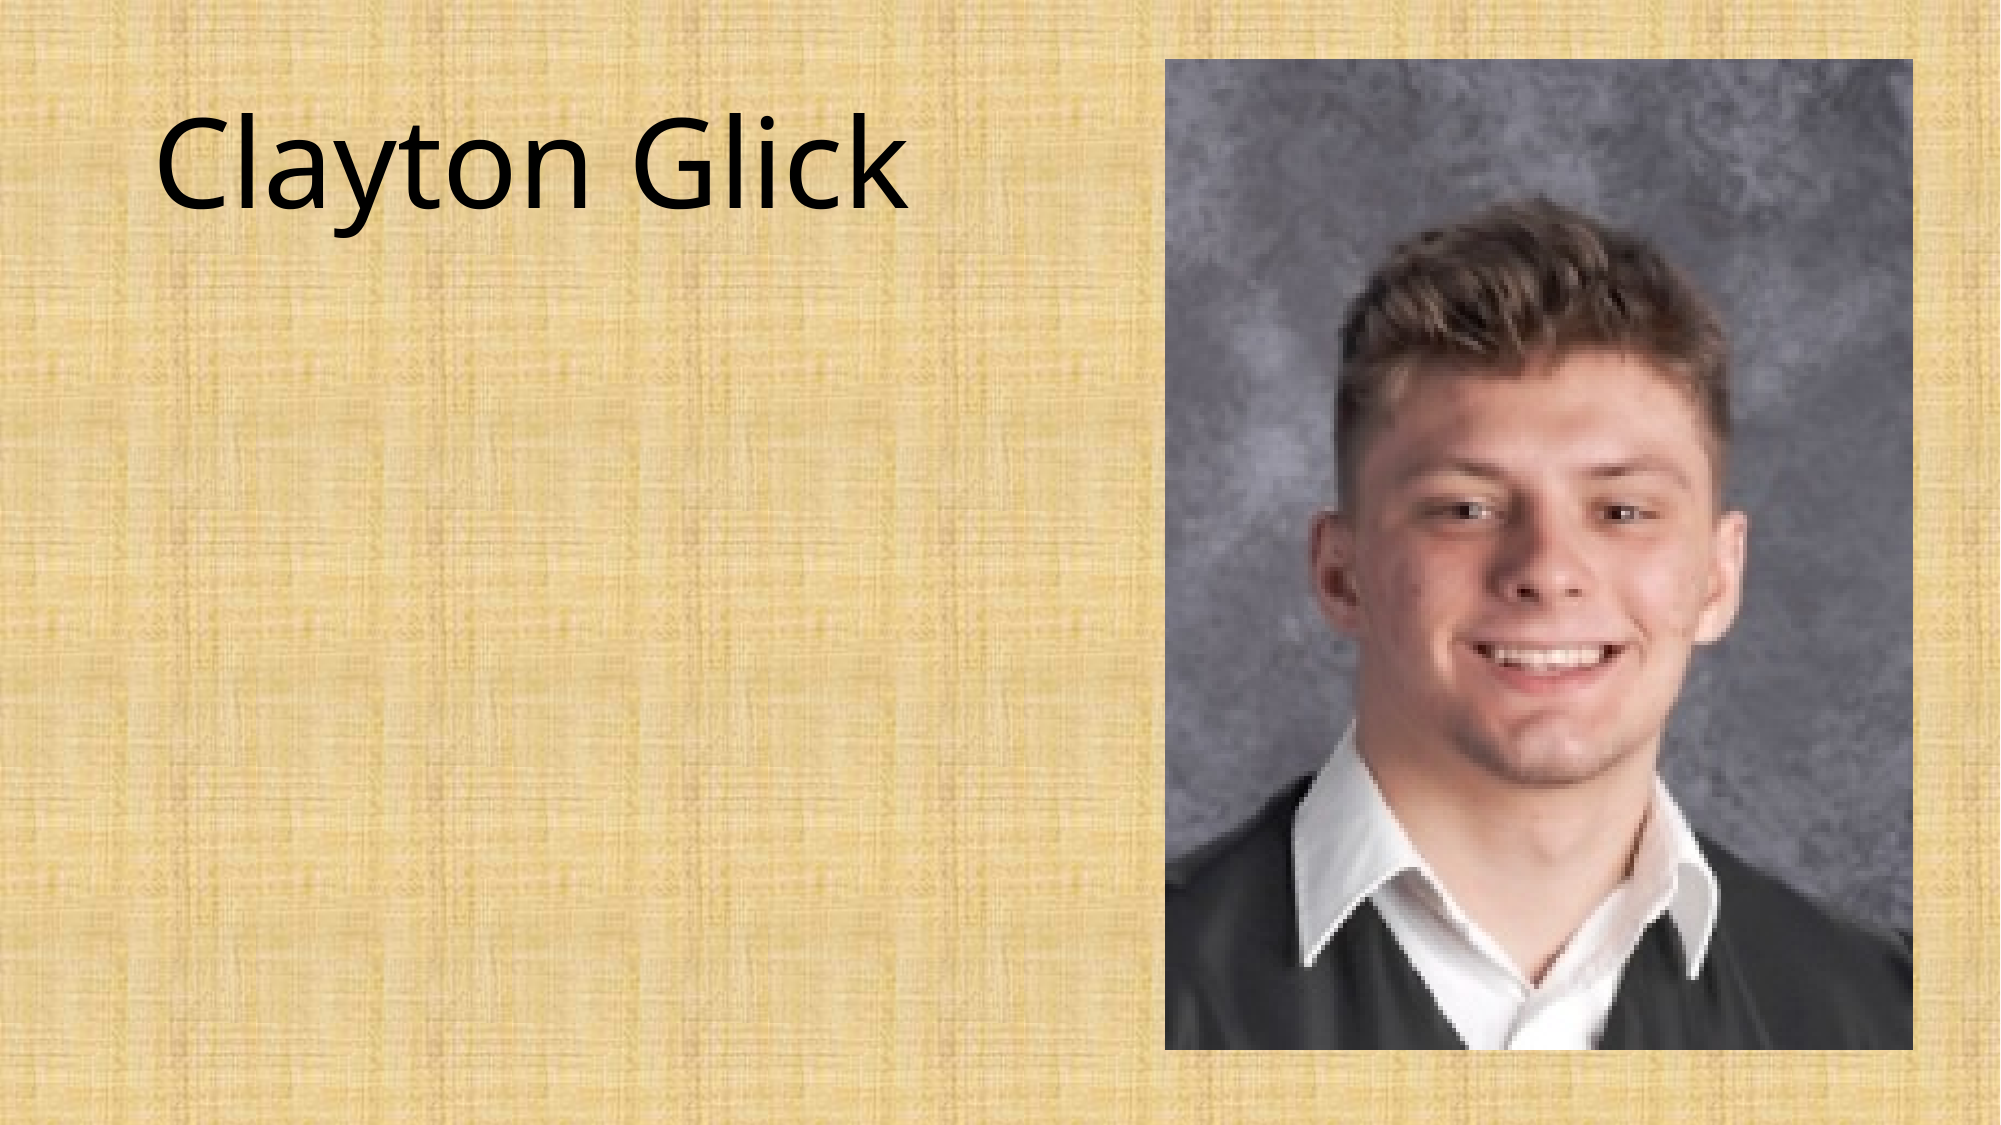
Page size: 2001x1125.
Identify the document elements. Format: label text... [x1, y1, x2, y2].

title Clayton Glick [137, 59, 1165, 278]
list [1165, 59, 1913, 1050]
picture [0, 0, 2001, 1125]
